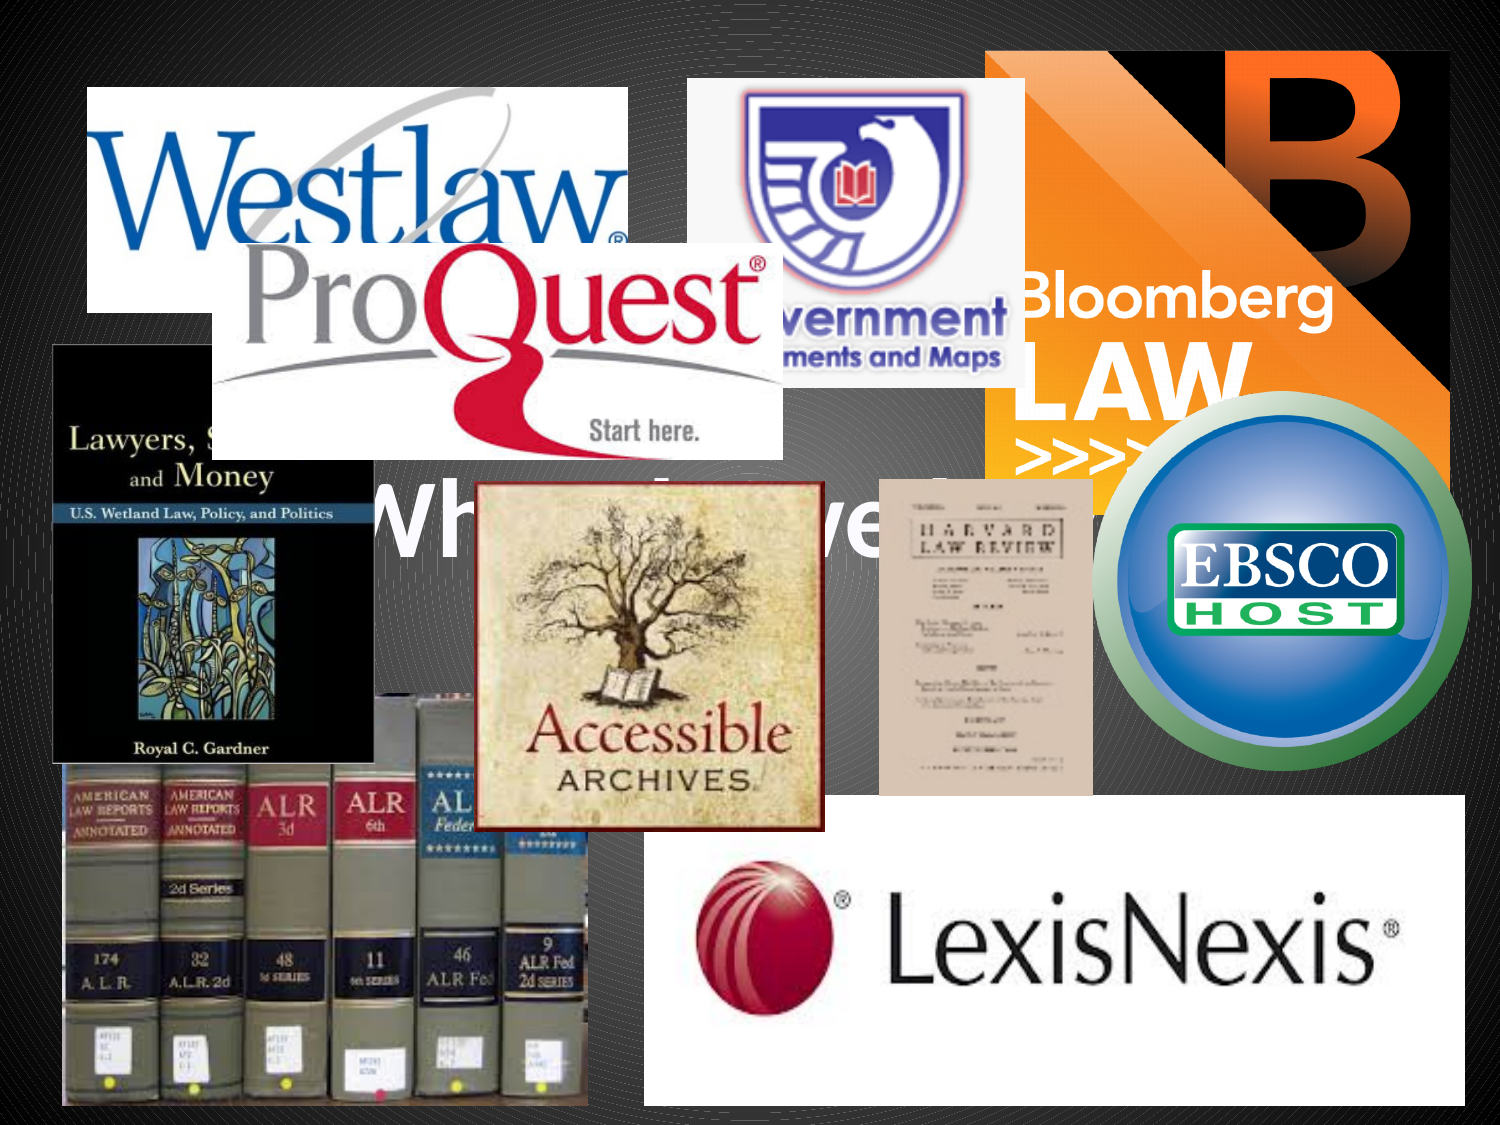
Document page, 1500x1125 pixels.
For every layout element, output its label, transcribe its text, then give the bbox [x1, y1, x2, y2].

picture [51, 50, 1472, 1106]
text_box What do we buy? [380, 437, 980, 588]
